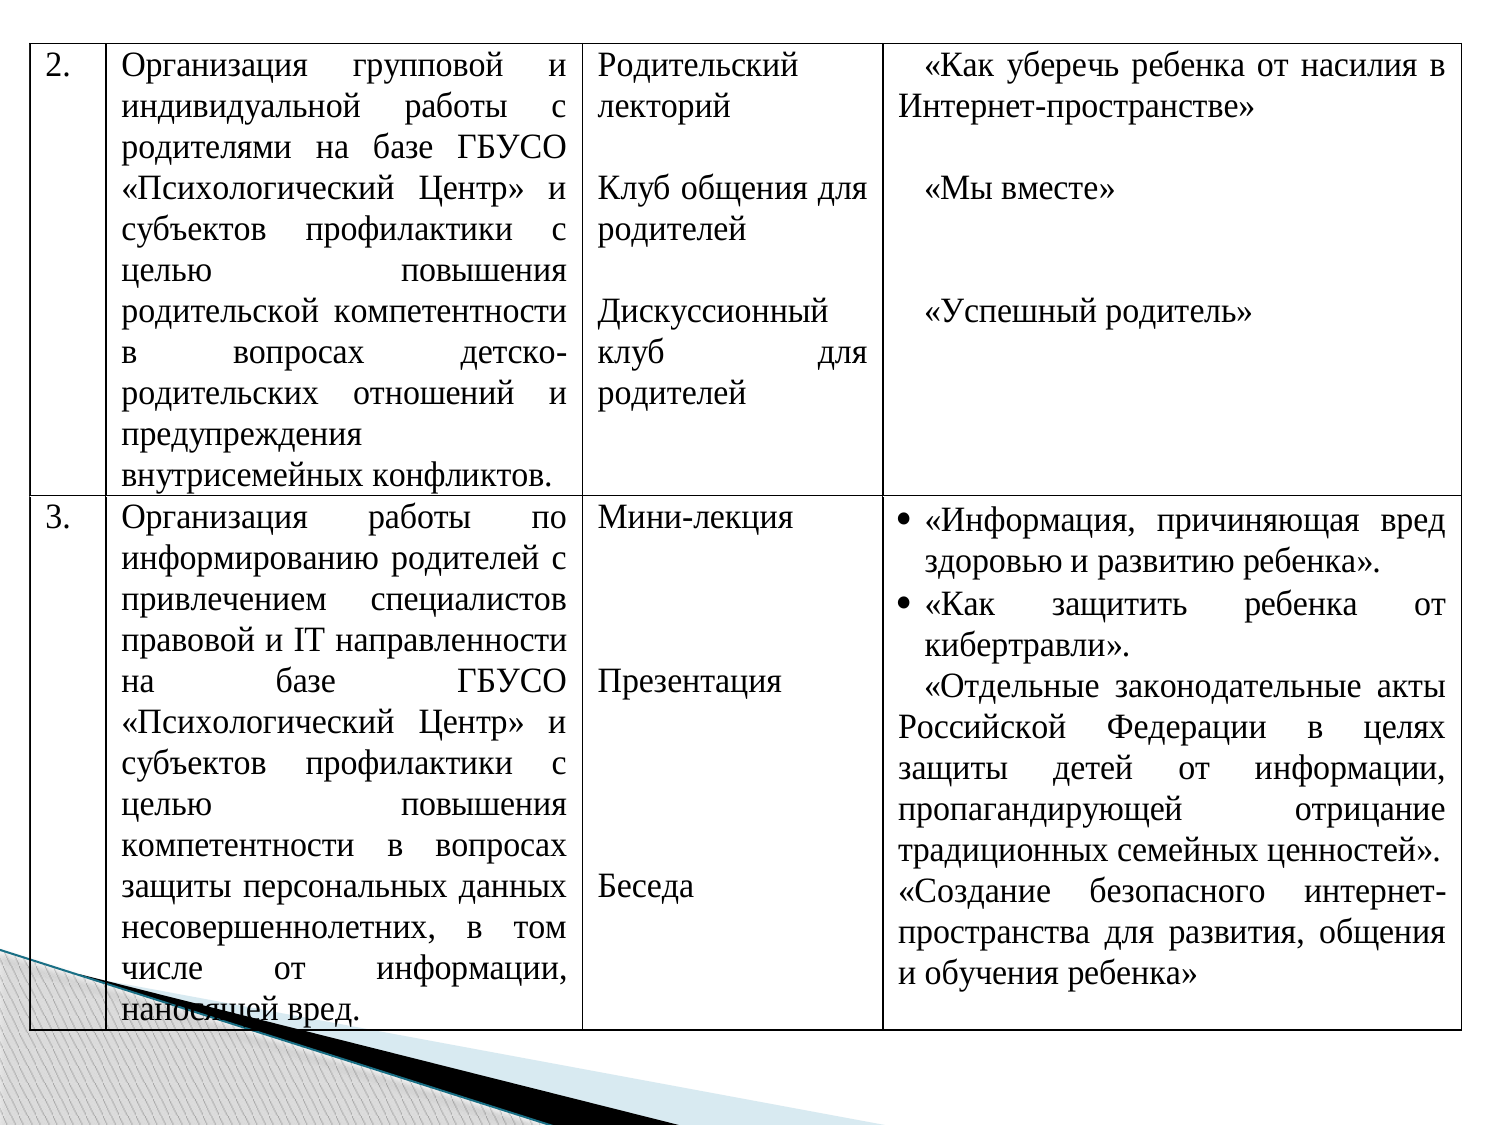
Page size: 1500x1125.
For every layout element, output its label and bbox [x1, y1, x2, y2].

text_box [29, 42, 1471, 1107]
